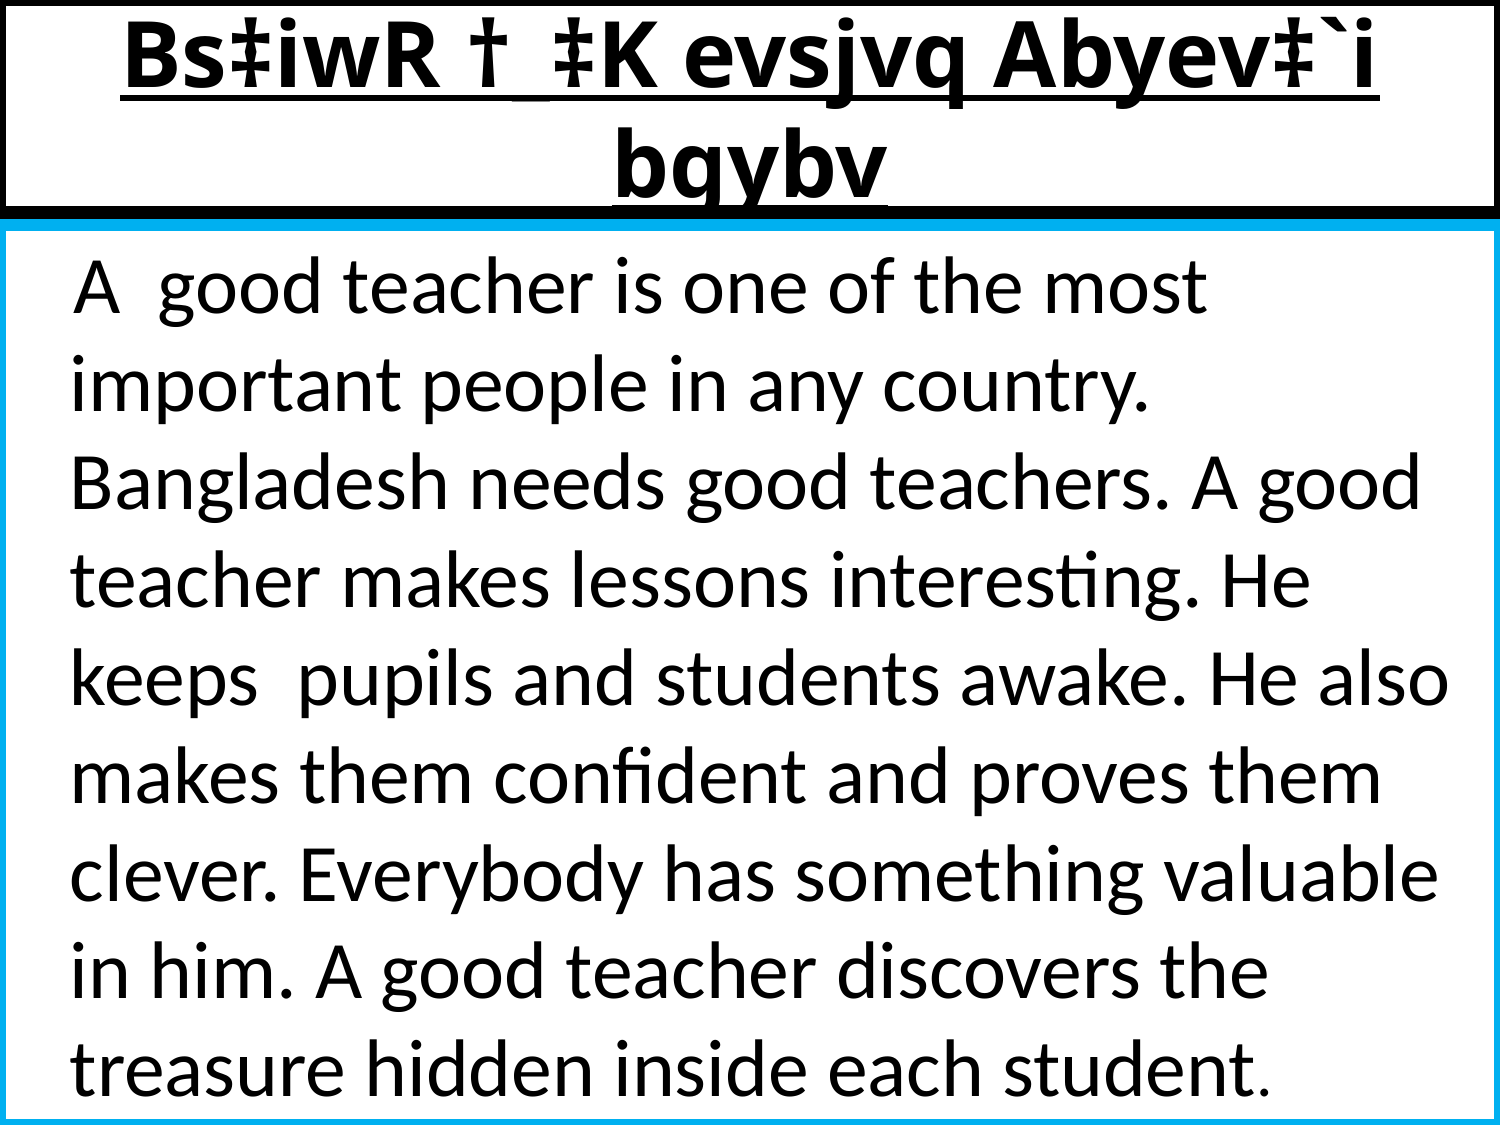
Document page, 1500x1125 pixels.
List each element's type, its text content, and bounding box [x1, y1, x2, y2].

title Bs‡iwR †_‡K evsjvq Abyev‡`i bgybv [0, 0, 1500, 213]
list A good teacher is one of the most important people in any country. Bangladesh needs good teachers. A good teacher makes lessons interesting. He keeps pupils and students awake. He also makes them confident and proves them clever. Everybody has something valuable in him. A good teacher discovers the treasure hidden inside each student. [0, 224, 1500, 1125]
